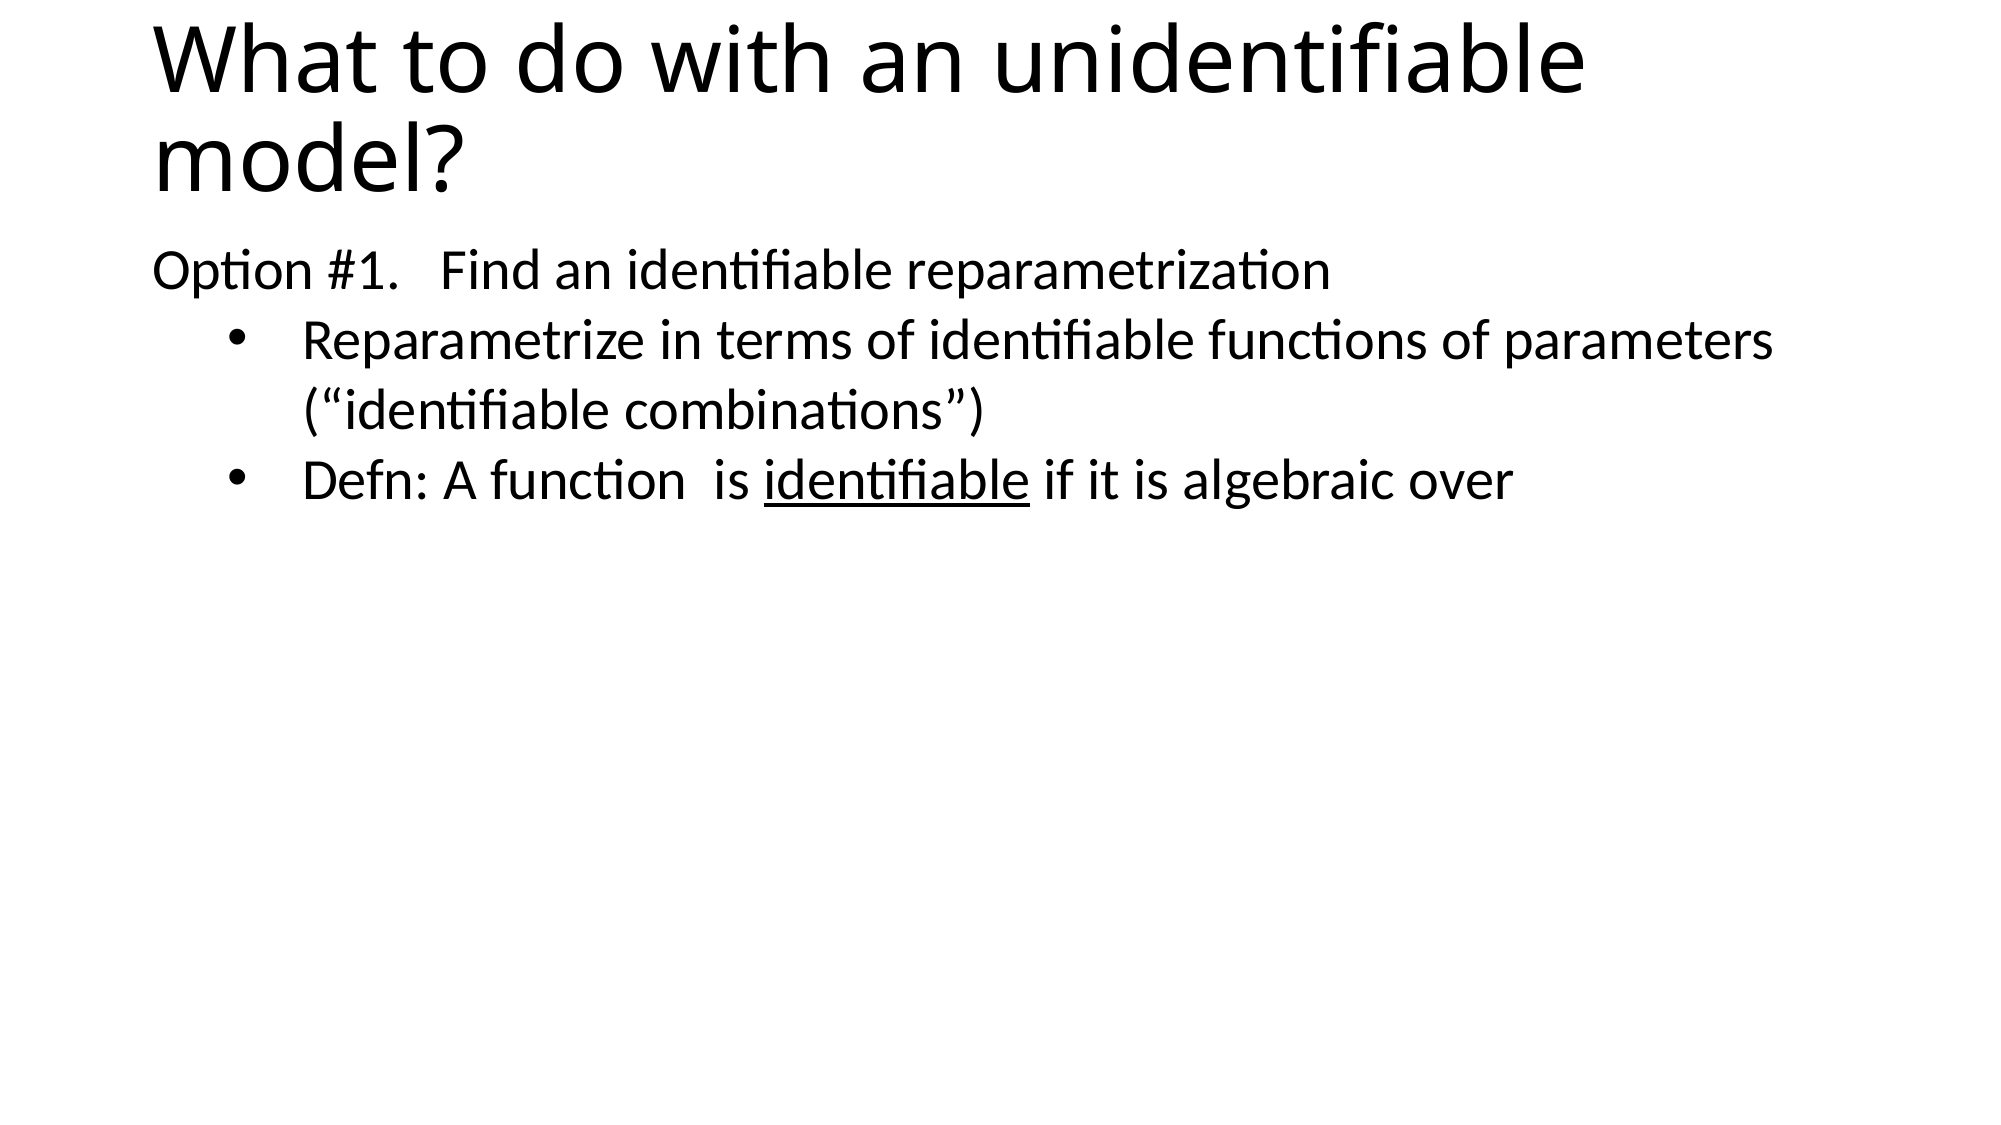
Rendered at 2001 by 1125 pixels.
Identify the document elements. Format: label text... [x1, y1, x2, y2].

title What to do with an unidentifiable model? [137, 3, 1863, 222]
